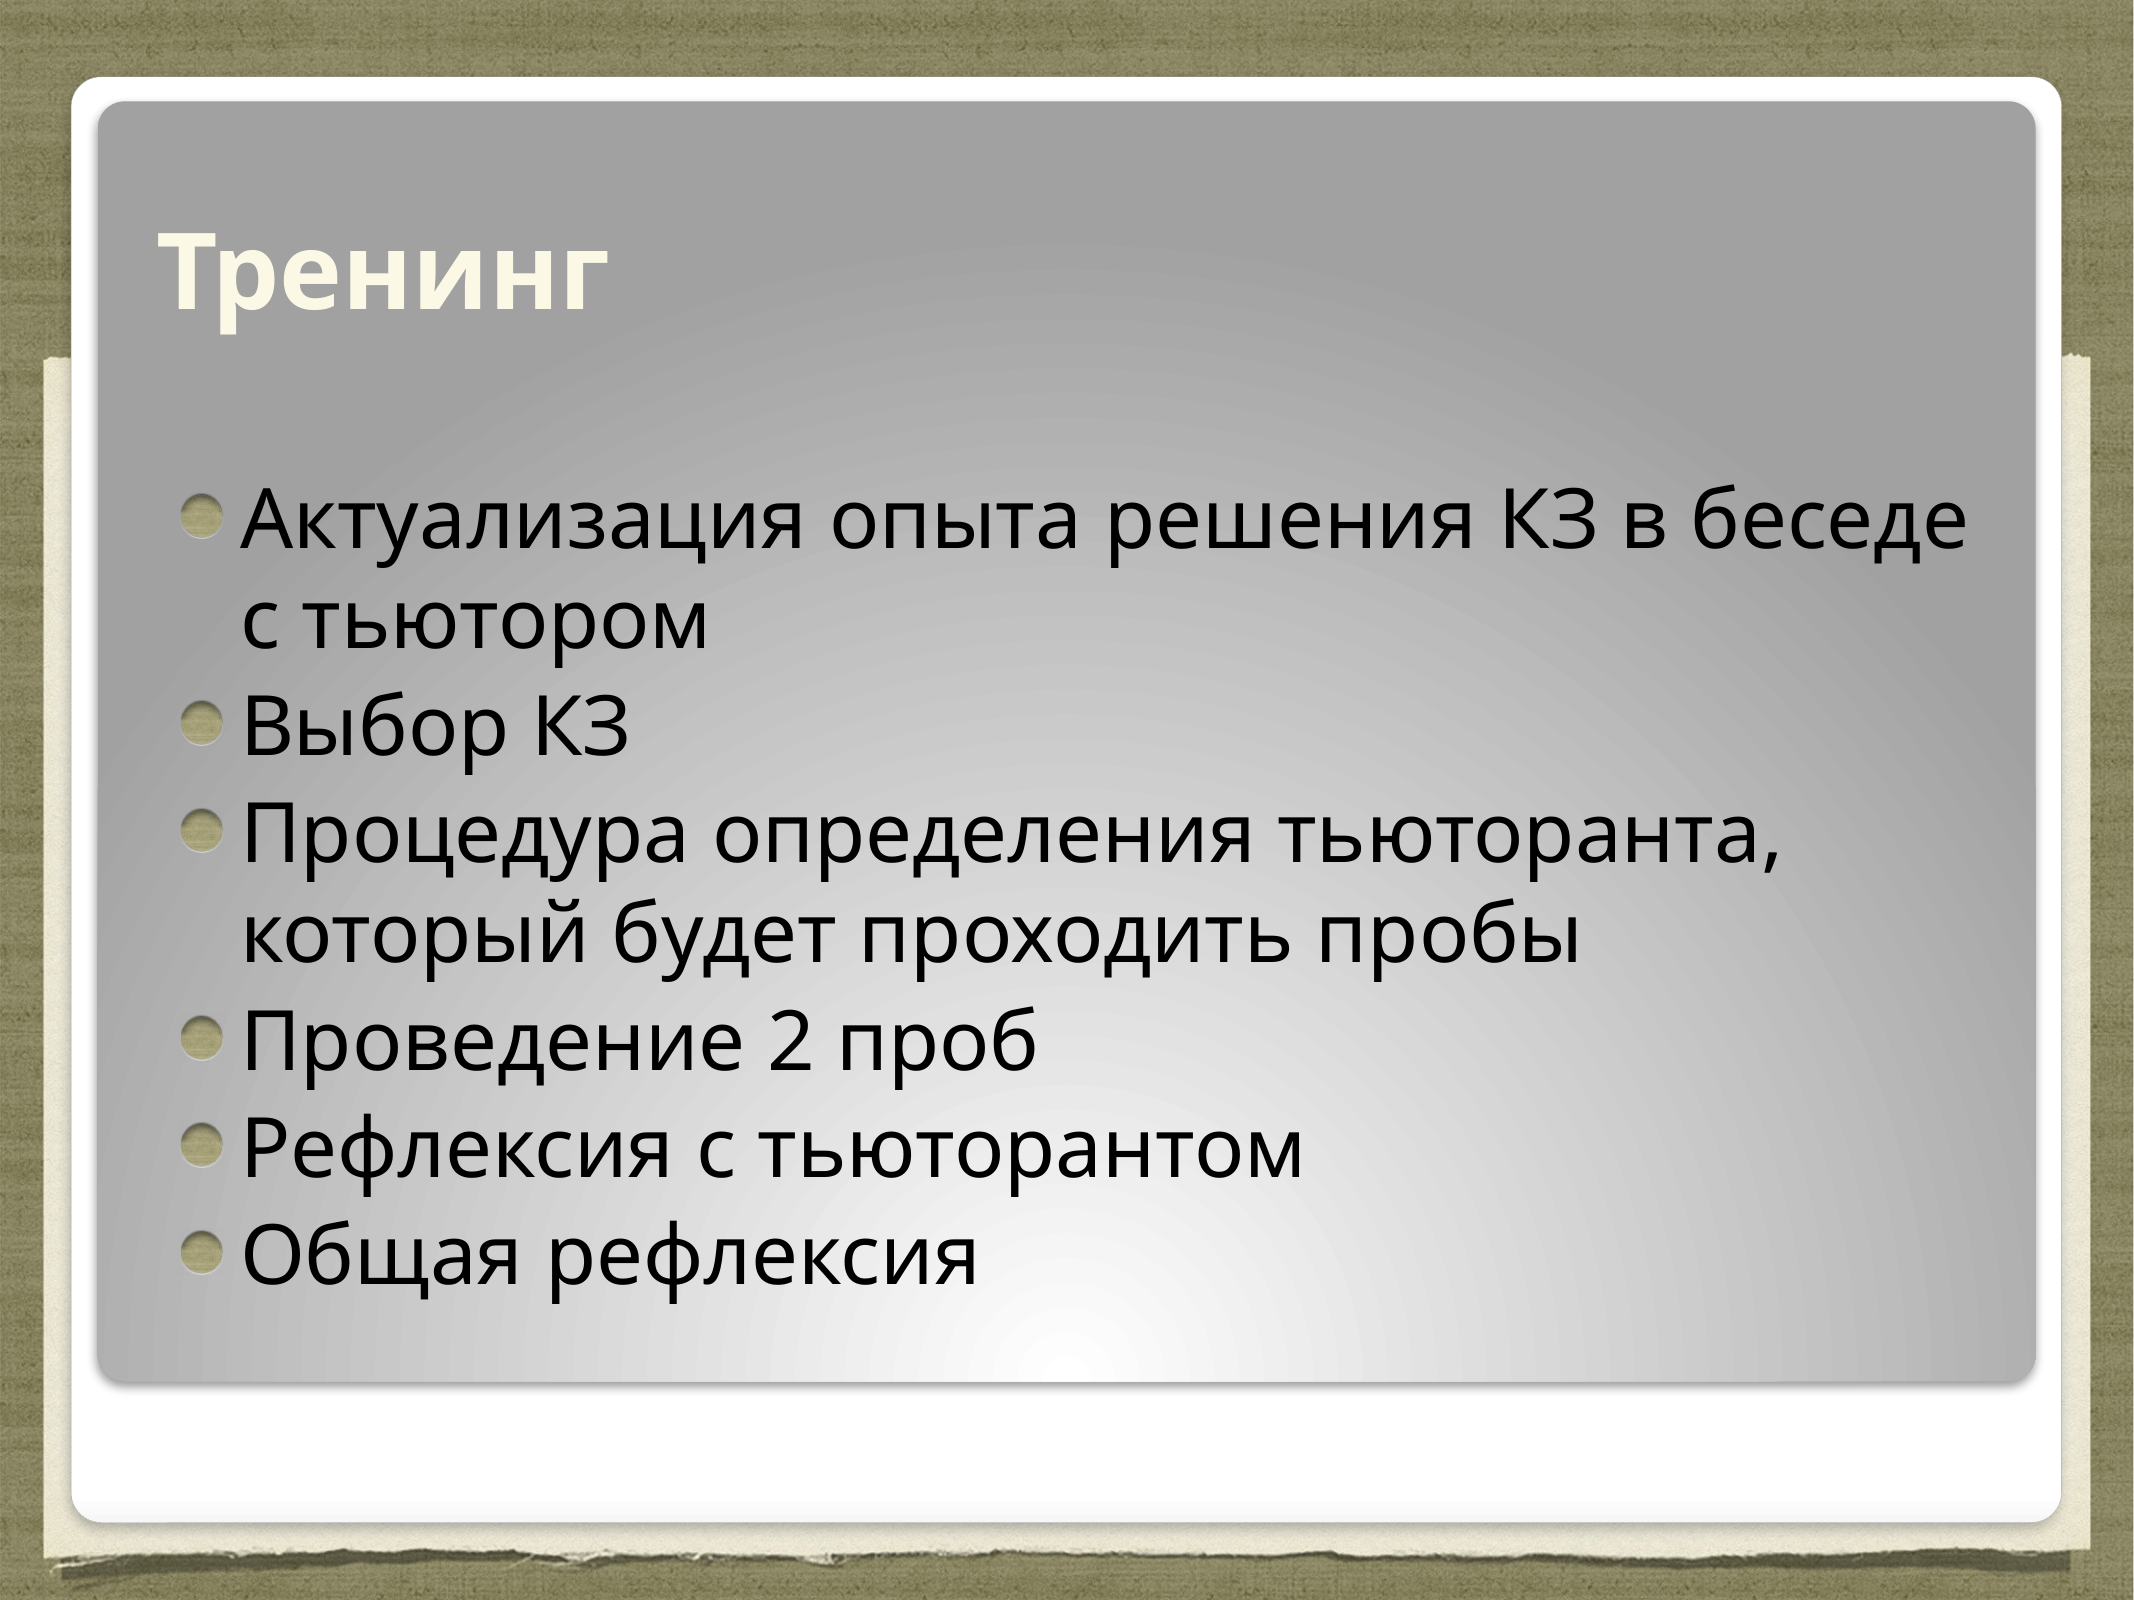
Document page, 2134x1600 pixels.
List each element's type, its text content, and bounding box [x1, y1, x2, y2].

title Тренинг [135, 8, 1998, 342]
picture [0, 0, 2134, 1600]
list Актуализация опыта решения КЗ в беседе с тьютором Выбор КЗ Процедура определения тьюторанта, который будет проходить пробы Проведение 2 проб Рефлексия с тьюторантом Общая рефлексия [135, 443, 1998, 1465]
